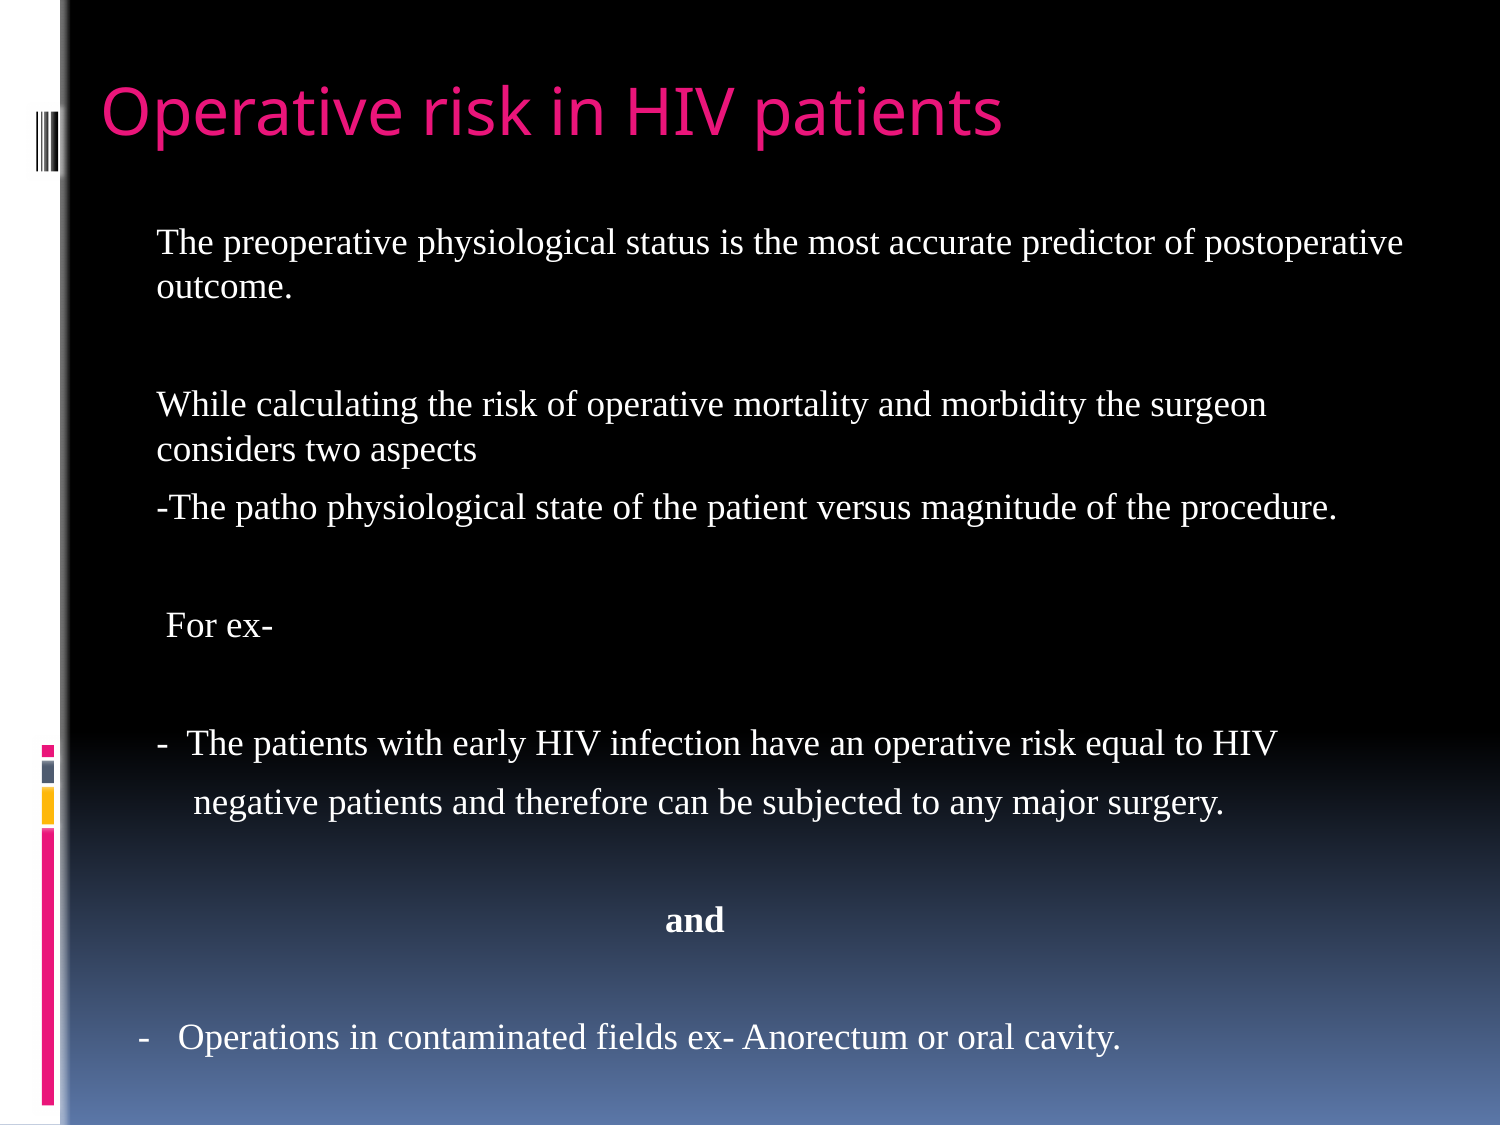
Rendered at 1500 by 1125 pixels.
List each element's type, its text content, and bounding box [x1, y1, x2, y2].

list Operative risk in HIV patients The preoperative physiological status is the most accurate predictor of postoperative outcome. While calculating the risk of operative mortality and morbidity the surgeon considers two aspects -The patho physiological state of the patient versus magnitude of the procedure. For ex- - The patients with early HIV infection have an operative risk equal to HIV negative patients and therefore can be subjected to any major surgery. and - Operations in contaminated fields ex- Anorectum or oral cavity. [75, 62, 1425, 1075]
